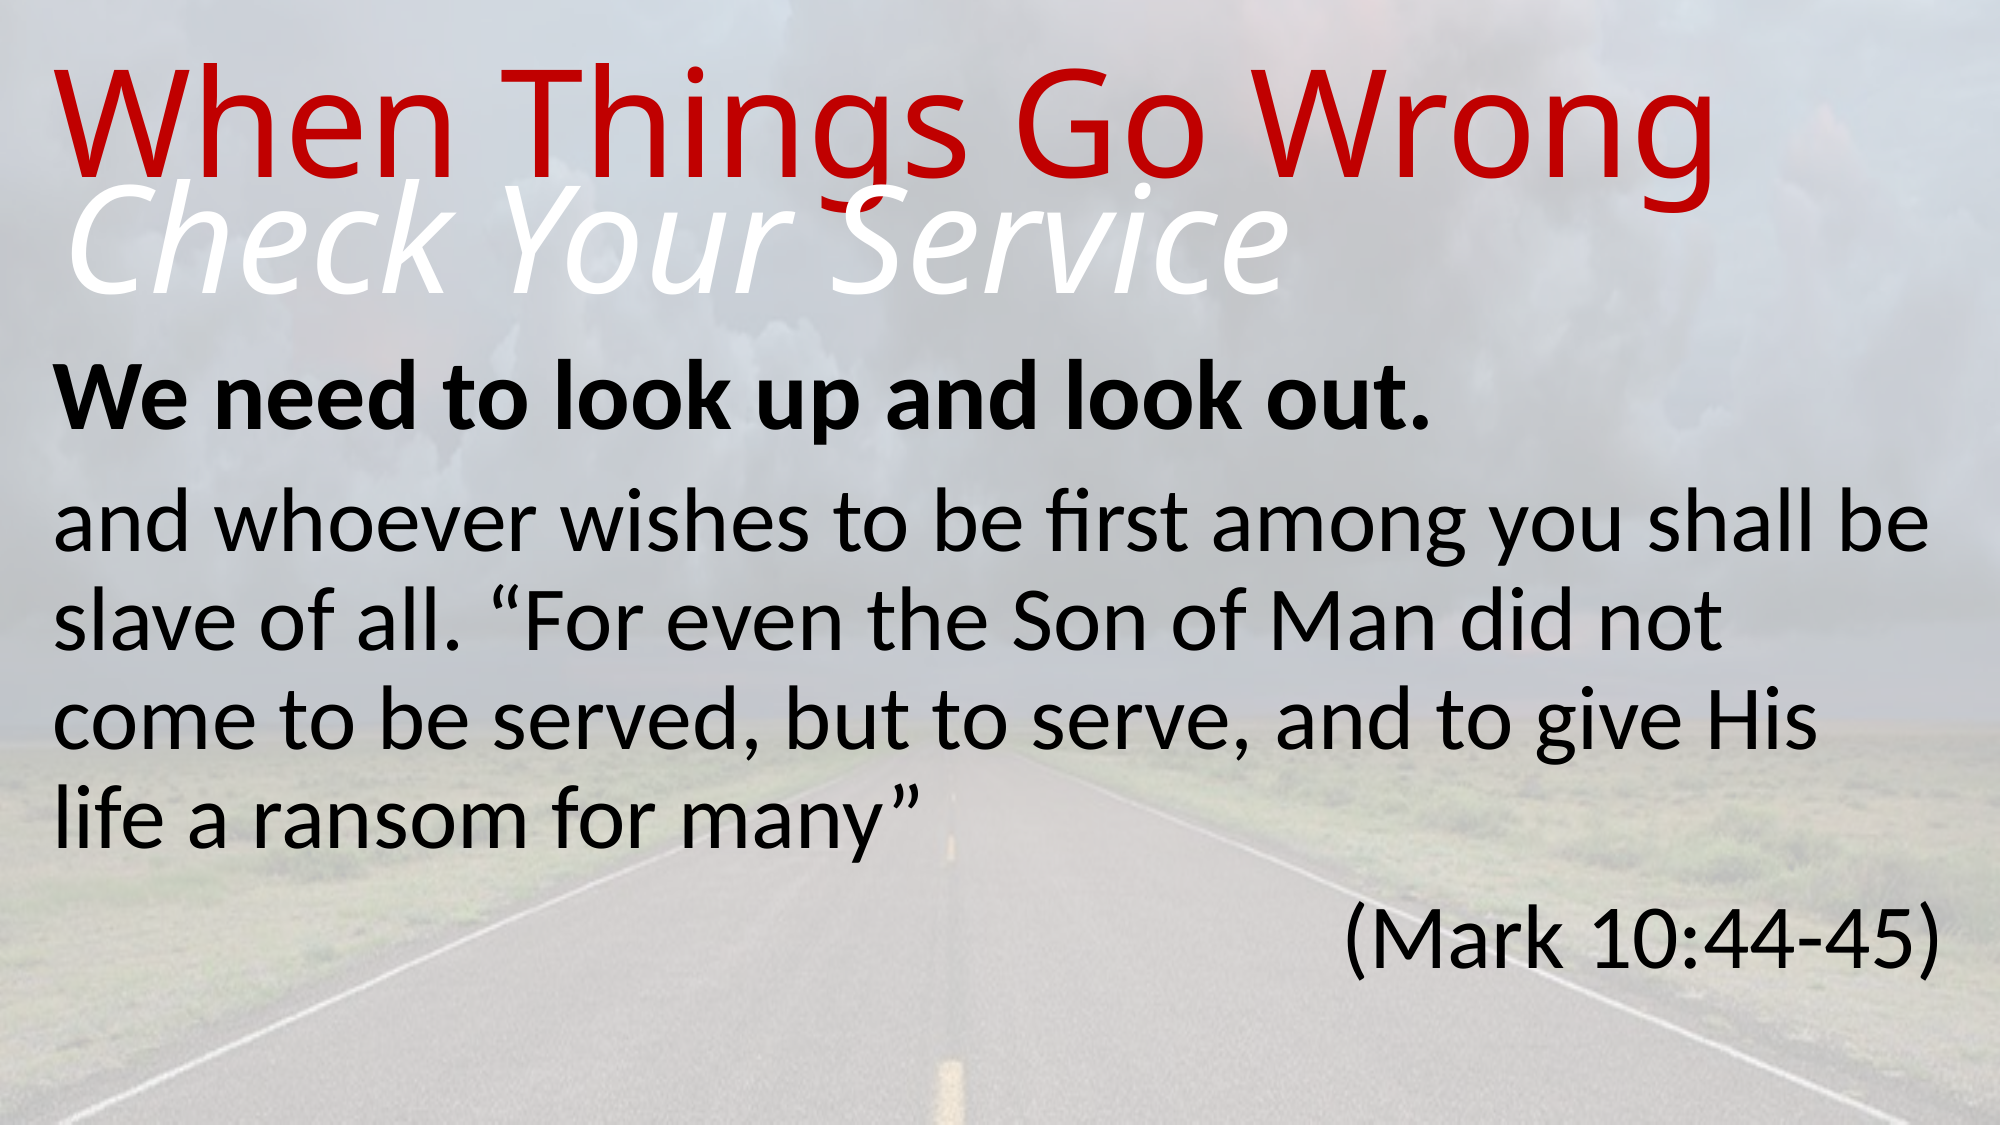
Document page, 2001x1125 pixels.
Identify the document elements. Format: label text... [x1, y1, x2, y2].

title When Things Go Wrong [37, 38, 1961, 221]
list We need to look up and look out. and whoever wishes to be first among you shall be slave of all. “For even the Son of Man did not come to be served, but to serve, and to give His life a ransom for many” (Mark 10:44-45) [37, 335, 1961, 1087]
text_box Check Your Service [46, 153, 1970, 336]
